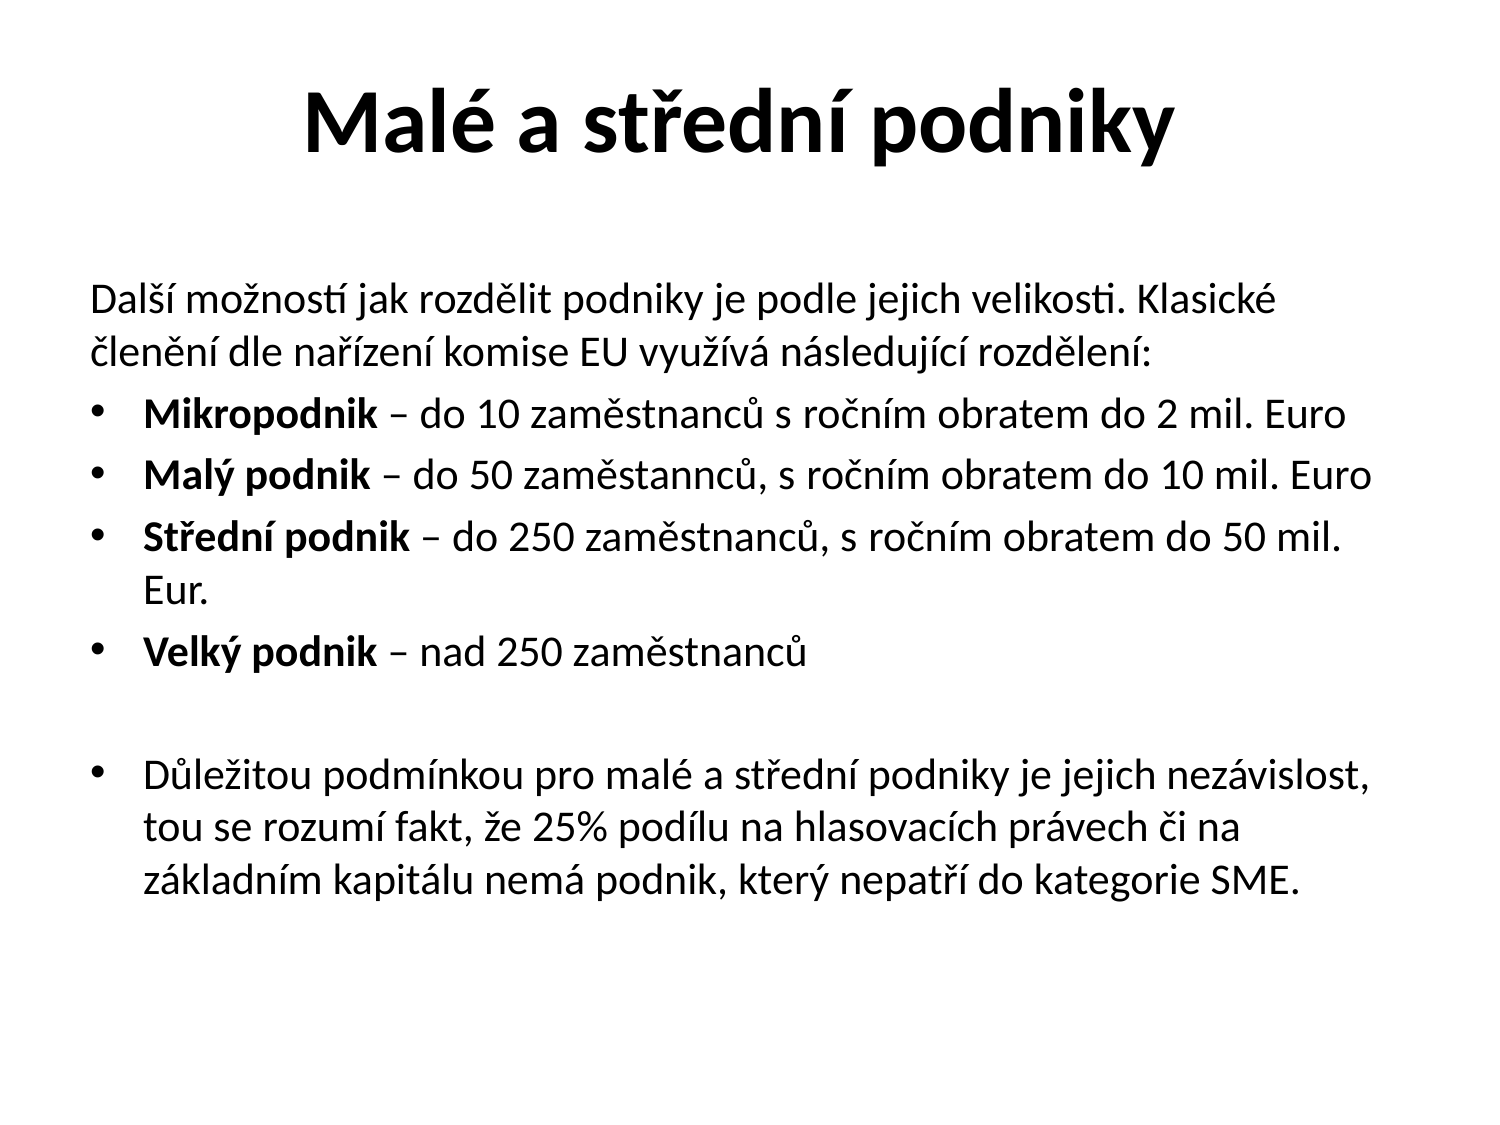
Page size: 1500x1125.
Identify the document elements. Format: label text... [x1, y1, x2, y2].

list Další možností jak rozdělit podniky je podle jejich velikosti. Klasické členění dle nařízení komise EU využívá následující rozdělení: Mikropodnik – do 10 zaměstnanců s ročním obratem do 2 mil. Euro Malý podnik – do 50 zaměstannců, s ročním obratem do 10 mil. Euro Střední podnik – do 250 zaměstnanců, s ročním obratem do 50 mil. Eur. Velký podnik – nad 250 zaměstnanců Důležitou podmínkou pro malé a střední podniky je jejich nezávislost, tou se rozumí fakt, že 25% podílu na hlasovacích právech či na základním kapitálu nemá podnik, který nepatří do kategorie SME. [75, 262, 1425, 1005]
title Malé a střední podniky [75, 45, 1425, 233]
